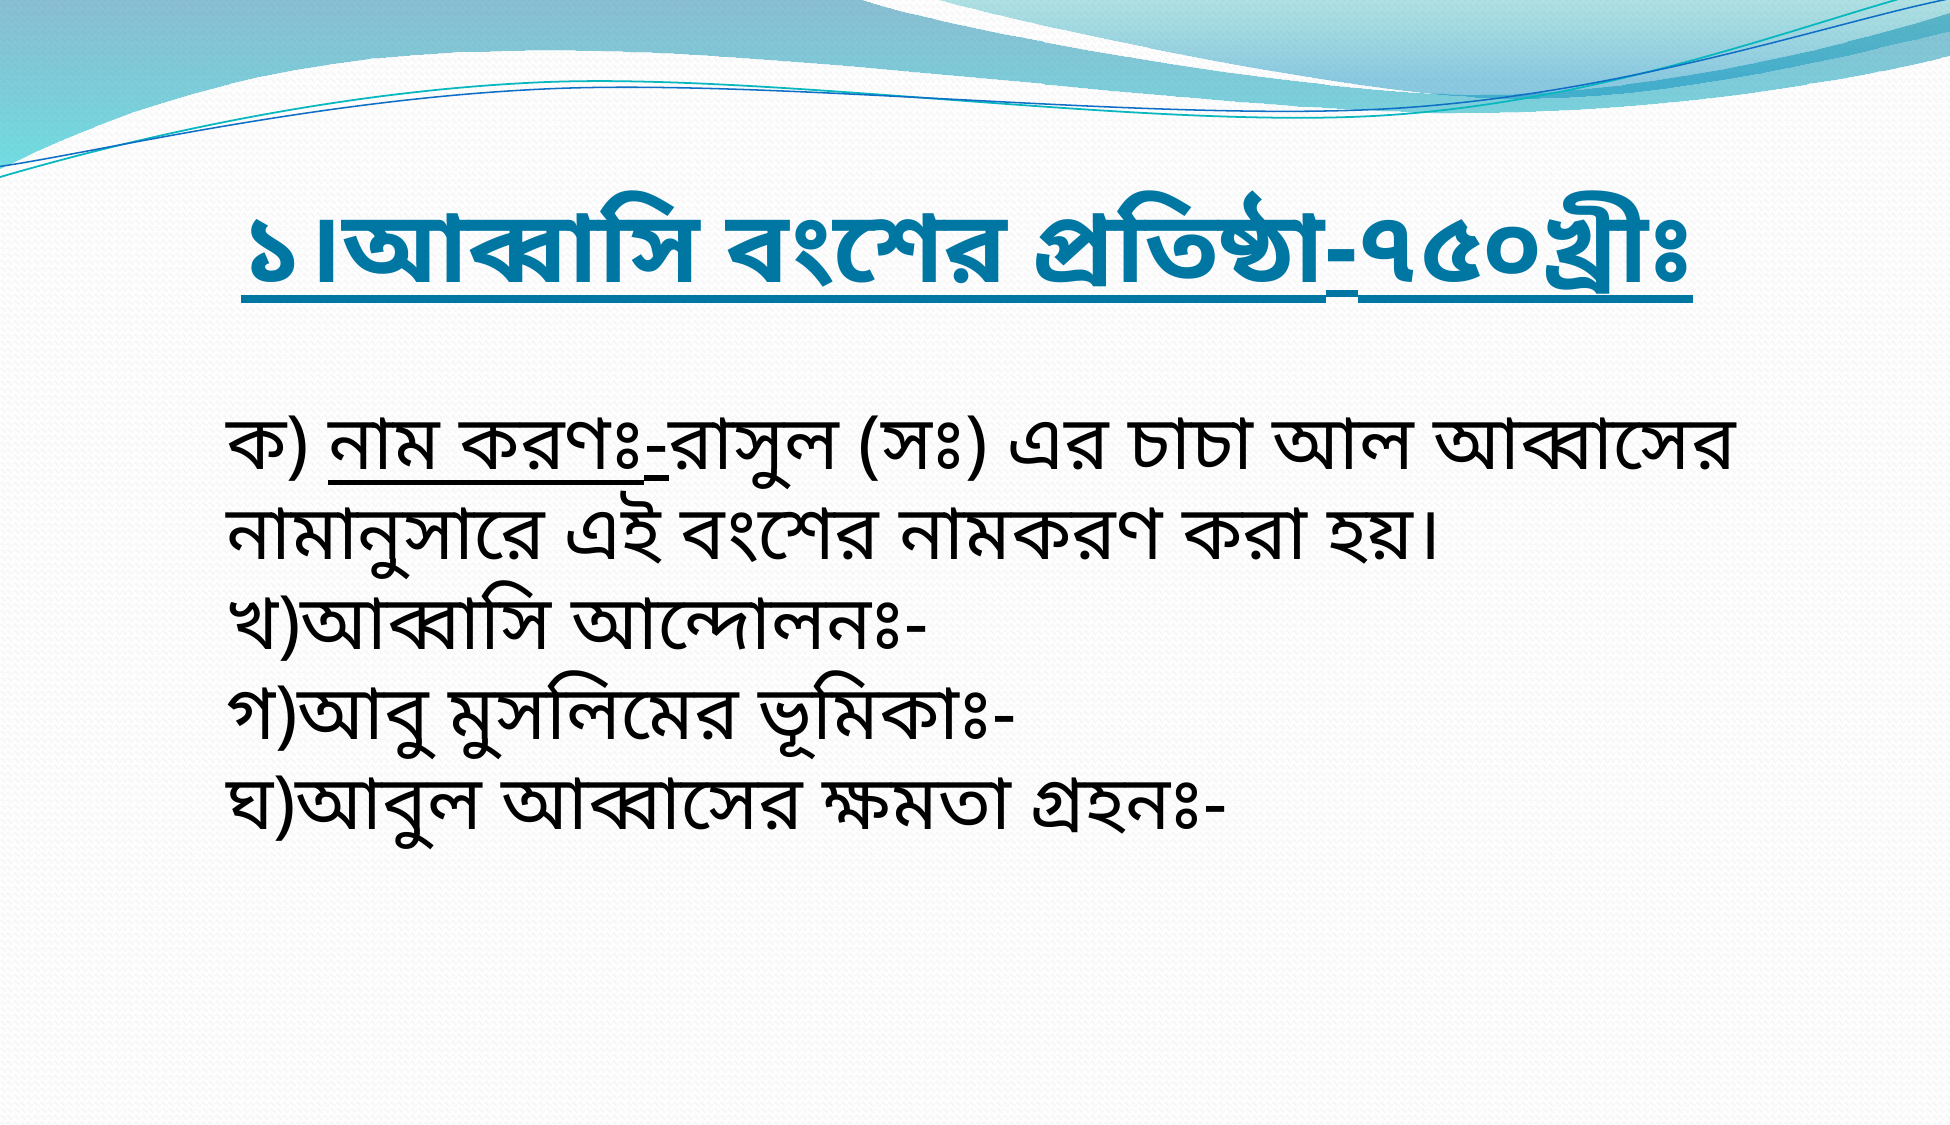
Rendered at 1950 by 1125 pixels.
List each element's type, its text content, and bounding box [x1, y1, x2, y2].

text_box ১।আব্বাসি বংশের প্রতিষ্ঠা-৭৫০খ্রীঃ [146, 174, 1788, 310]
text_box ক) নাম করণঃ-রাসুল (সঃ) এর চাচা আল আব্বাসের নামানুসারে এই বংশের নামকরণ করা হয়। খ)আব্বাসি আন্দোলনঃ- গ)আবু মুসলিমের ভূমিকাঃ- ঘ)আবুল আব্বাসের ক্ষমতা গ্রহনঃ- [211, 387, 1885, 933]
